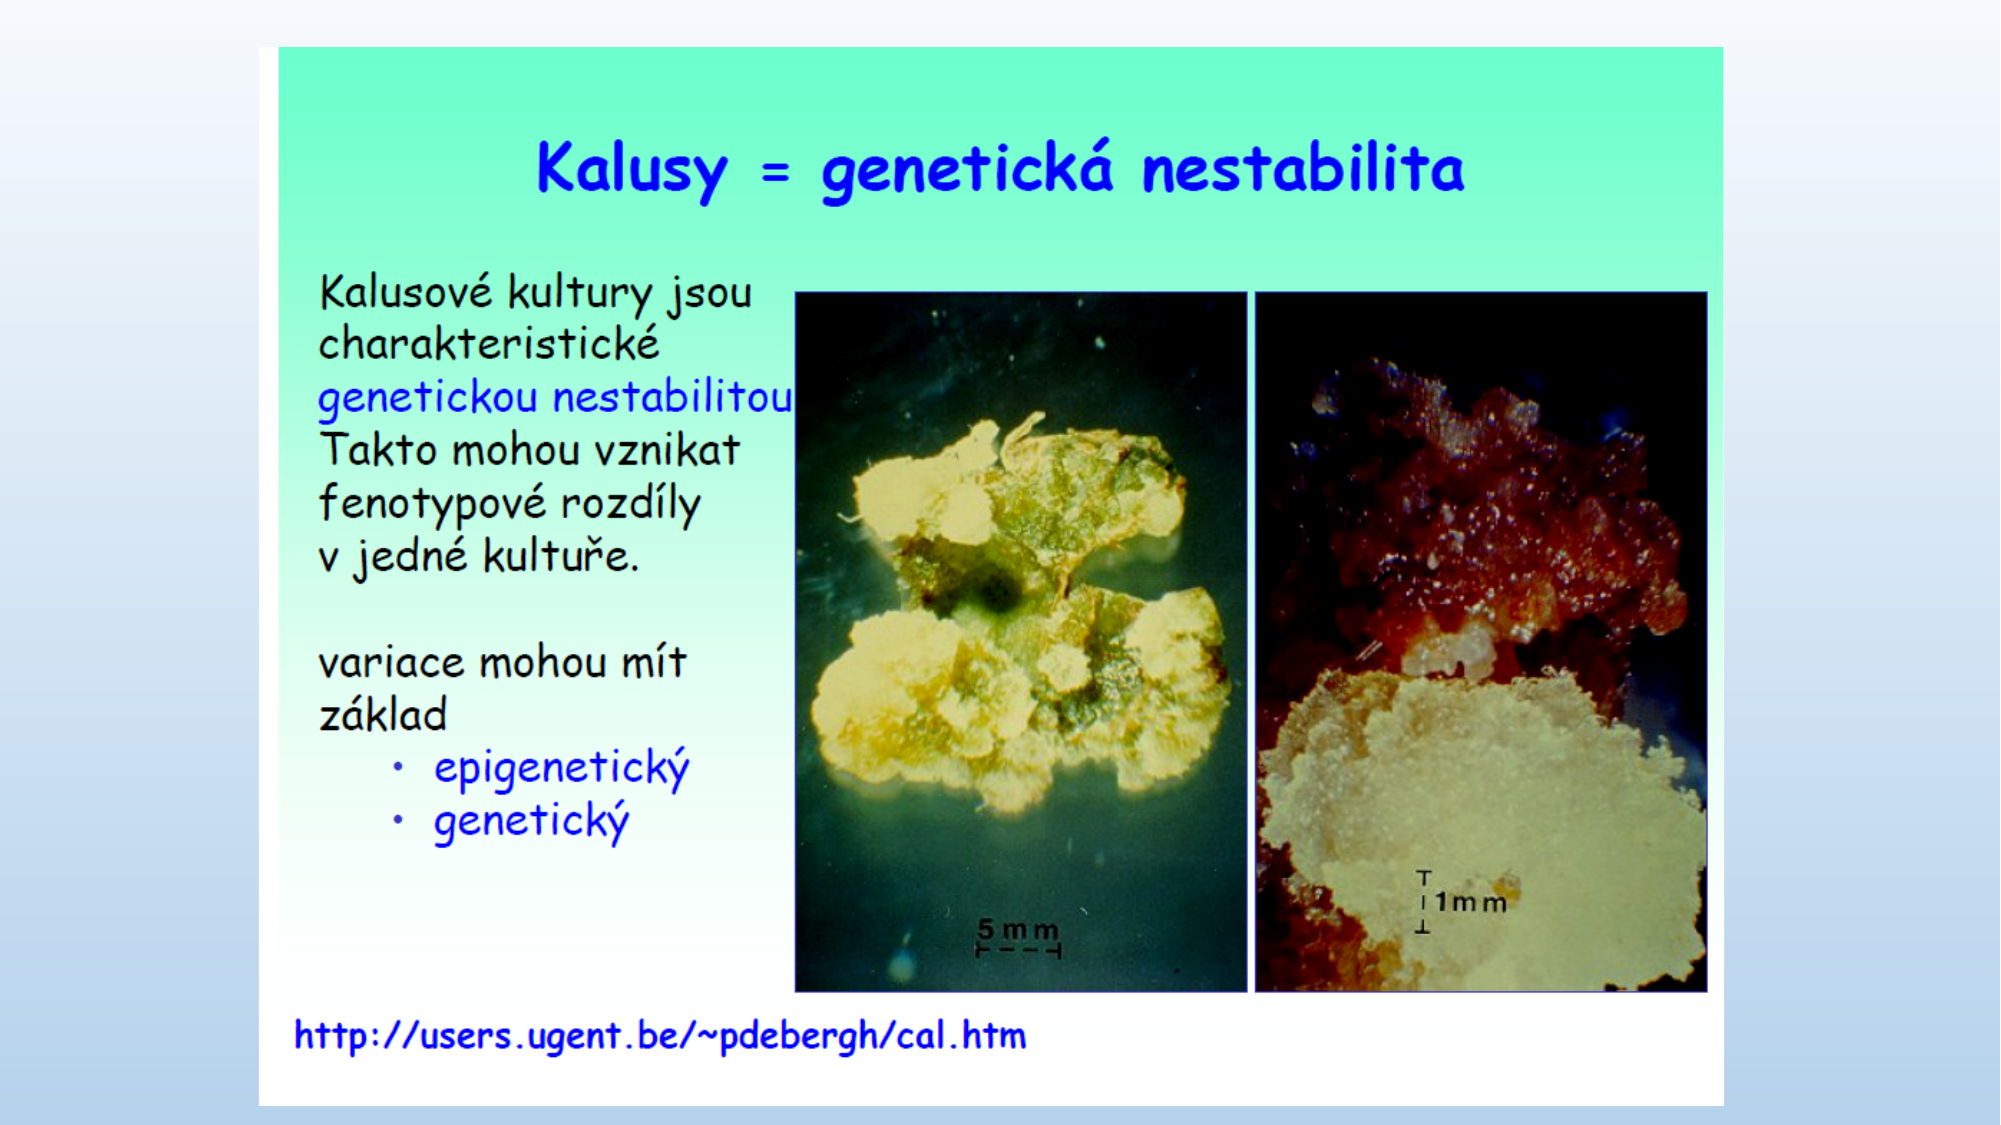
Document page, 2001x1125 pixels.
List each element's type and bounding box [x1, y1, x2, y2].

list [258, 47, 1725, 1106]
